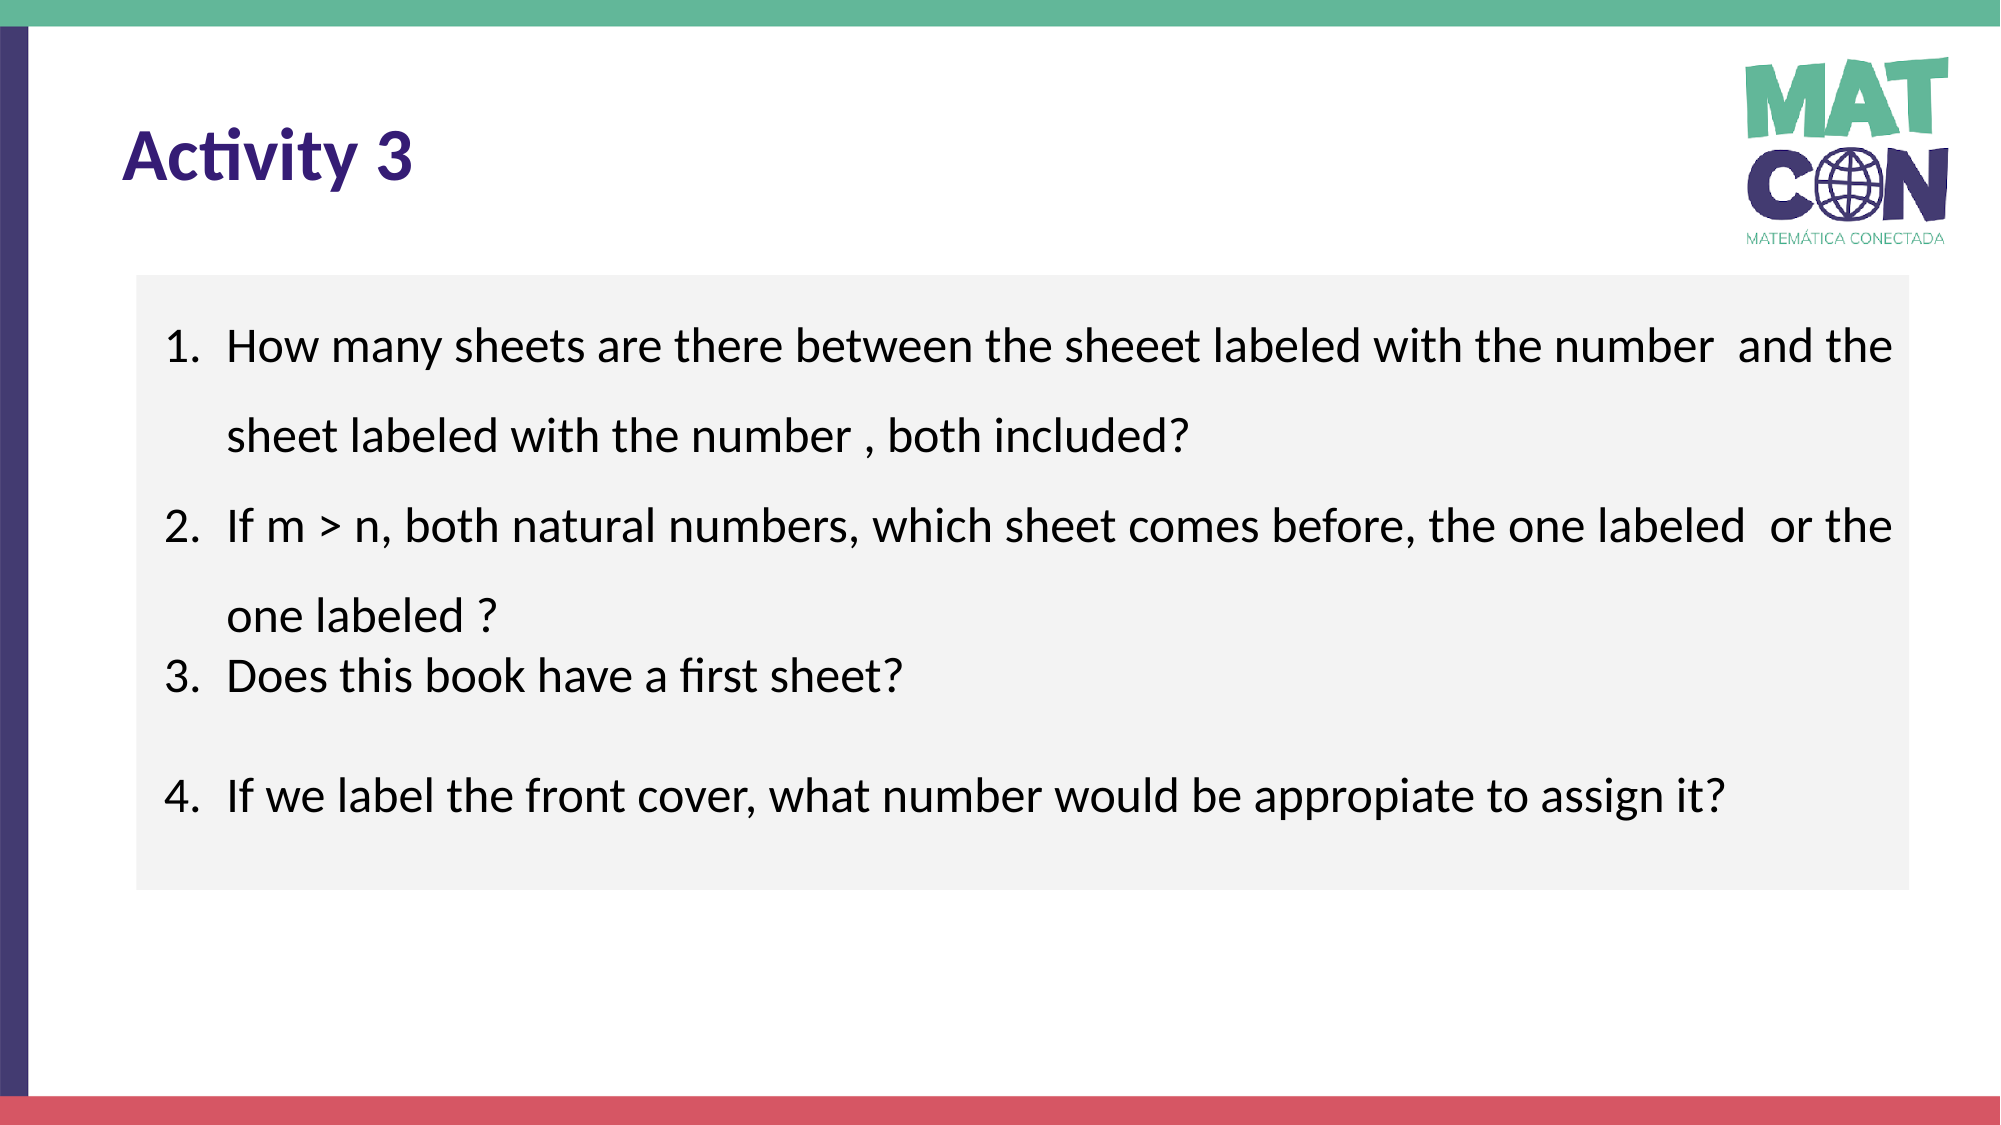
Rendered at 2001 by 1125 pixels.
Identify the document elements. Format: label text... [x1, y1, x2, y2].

picture [0, 0, 2000, 1125]
text_box Activity 3 [107, 97, 1686, 203]
